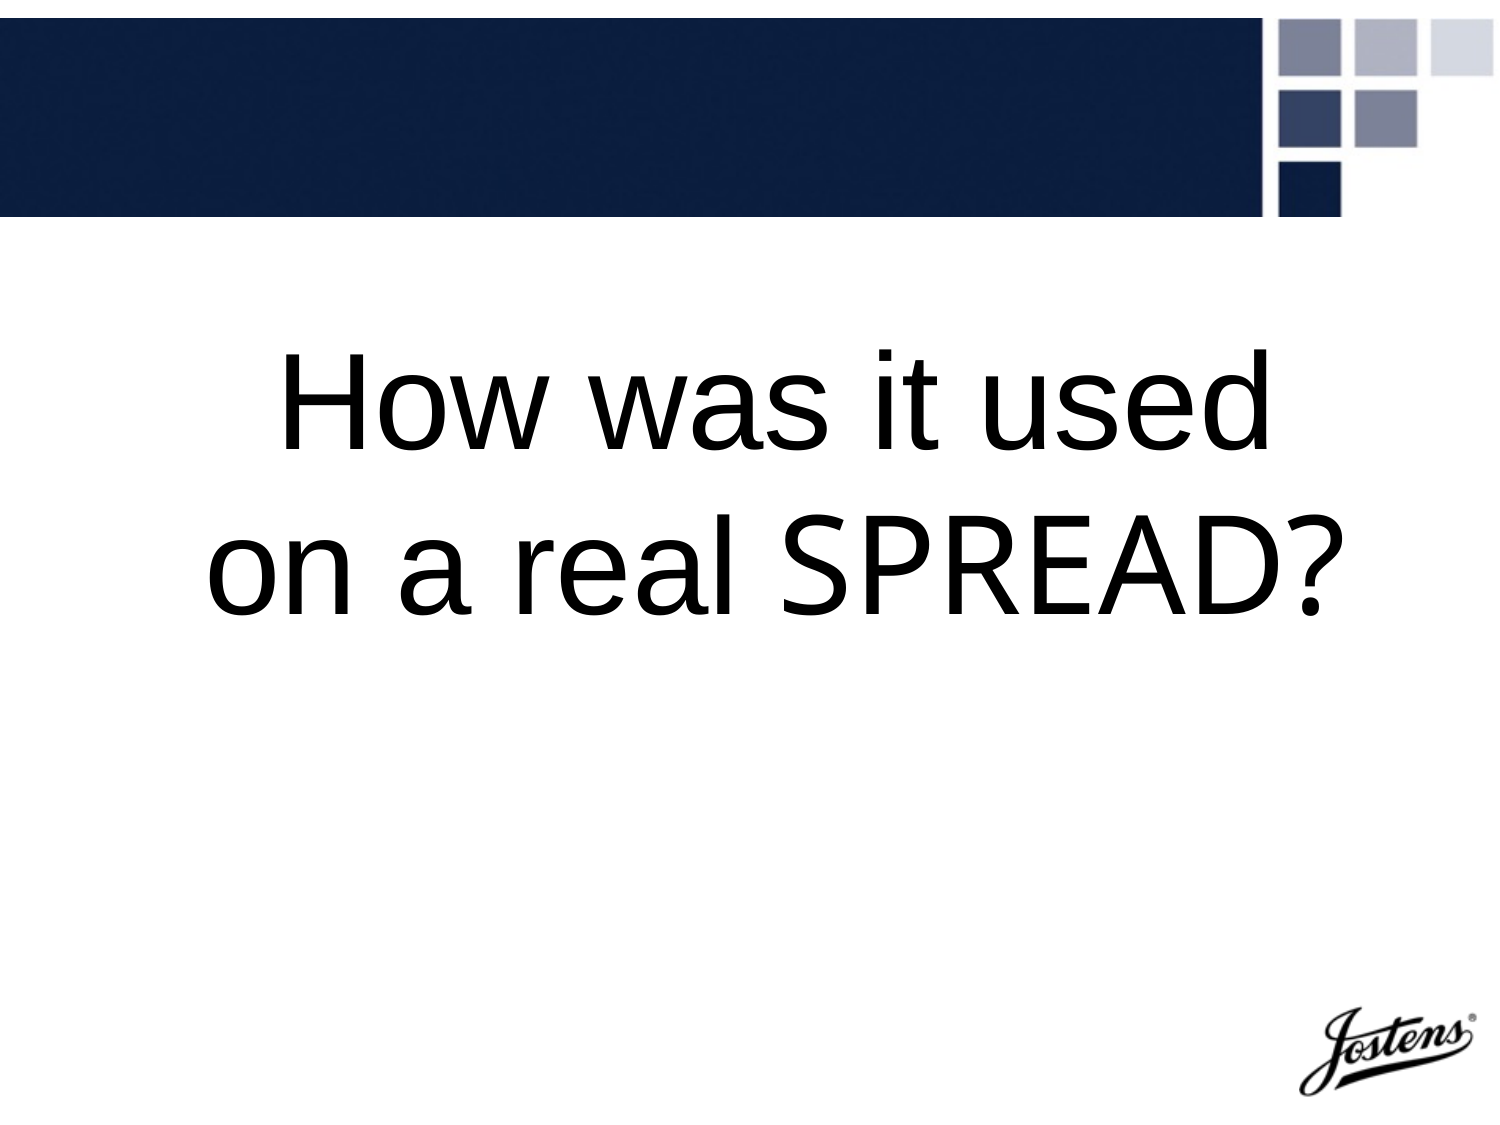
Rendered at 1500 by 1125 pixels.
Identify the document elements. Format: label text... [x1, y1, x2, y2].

picture [0, 18, 1500, 217]
picture [1299, 1003, 1480, 1100]
text_box How was it used on a real SPREAD? [187, 304, 1364, 650]
